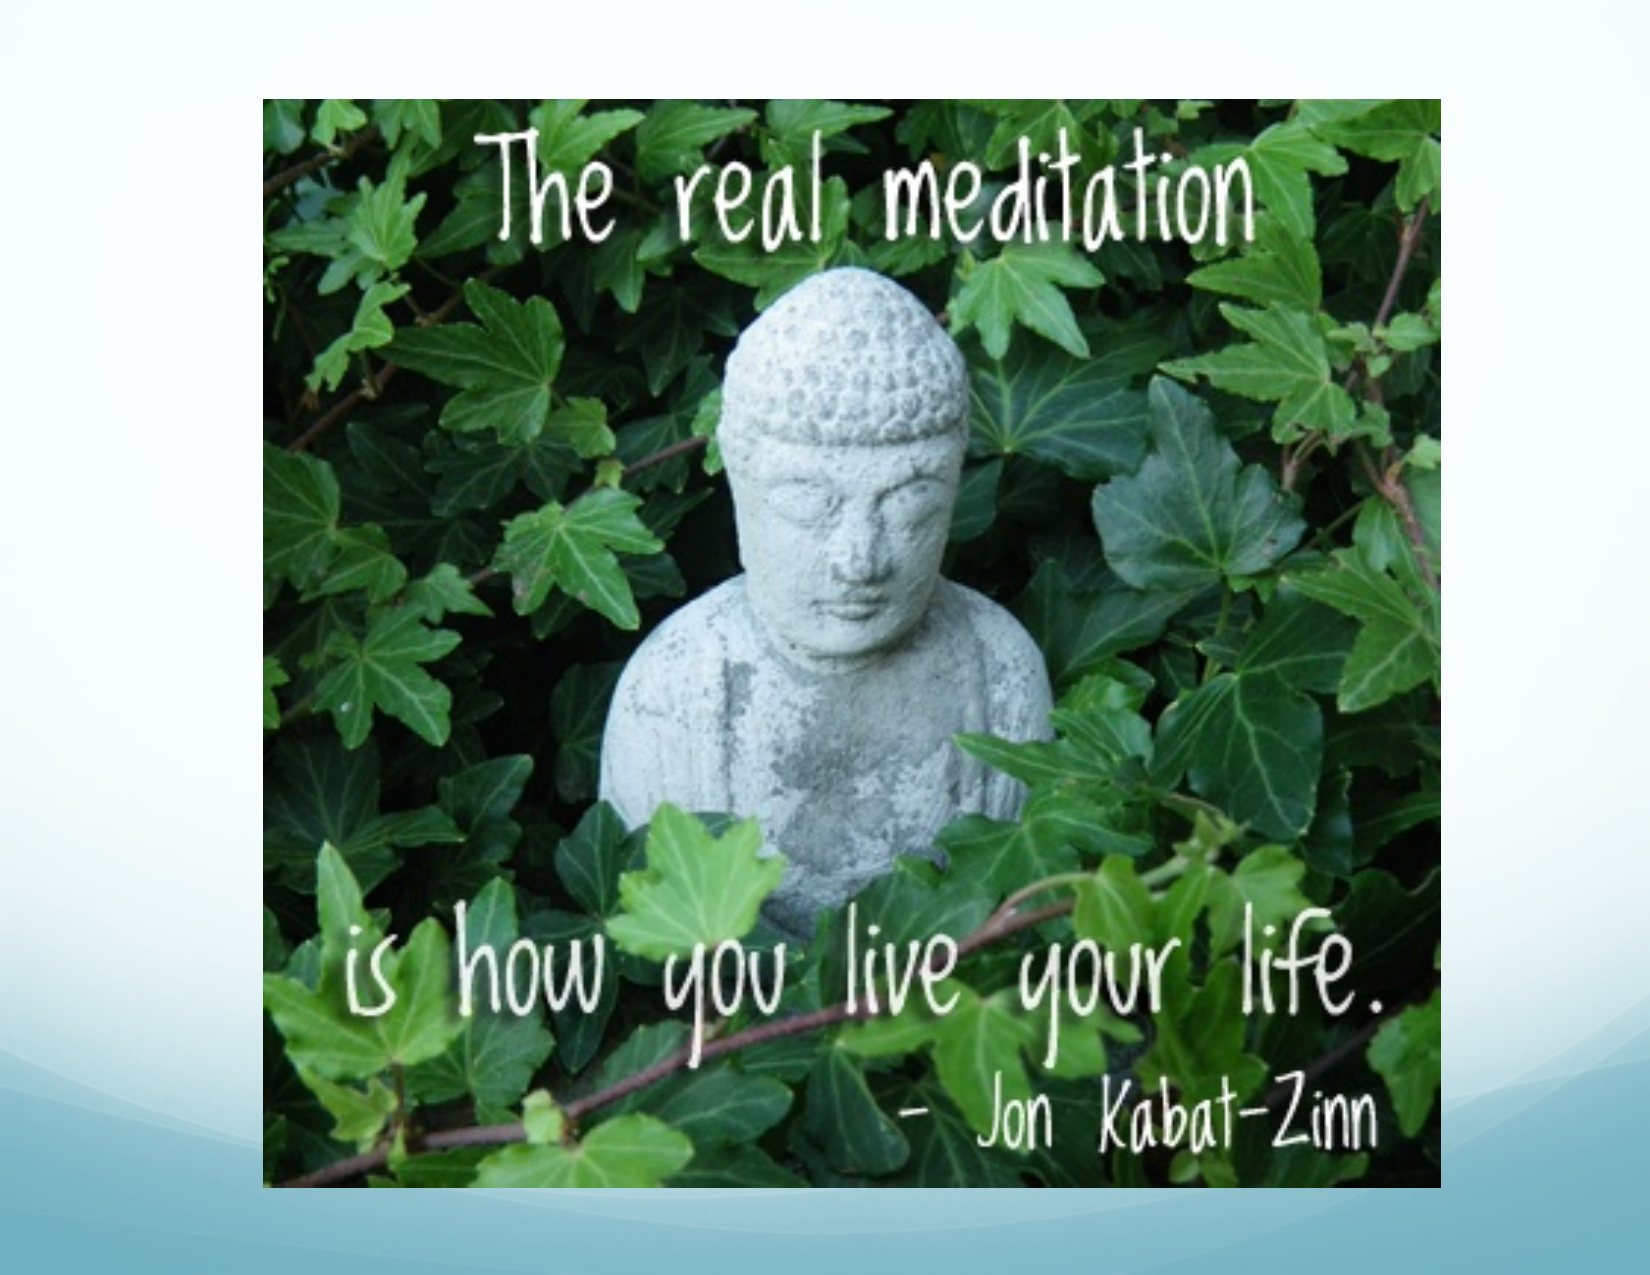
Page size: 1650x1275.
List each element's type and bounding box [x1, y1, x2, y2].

list [0, 99, 1650, 1188]
